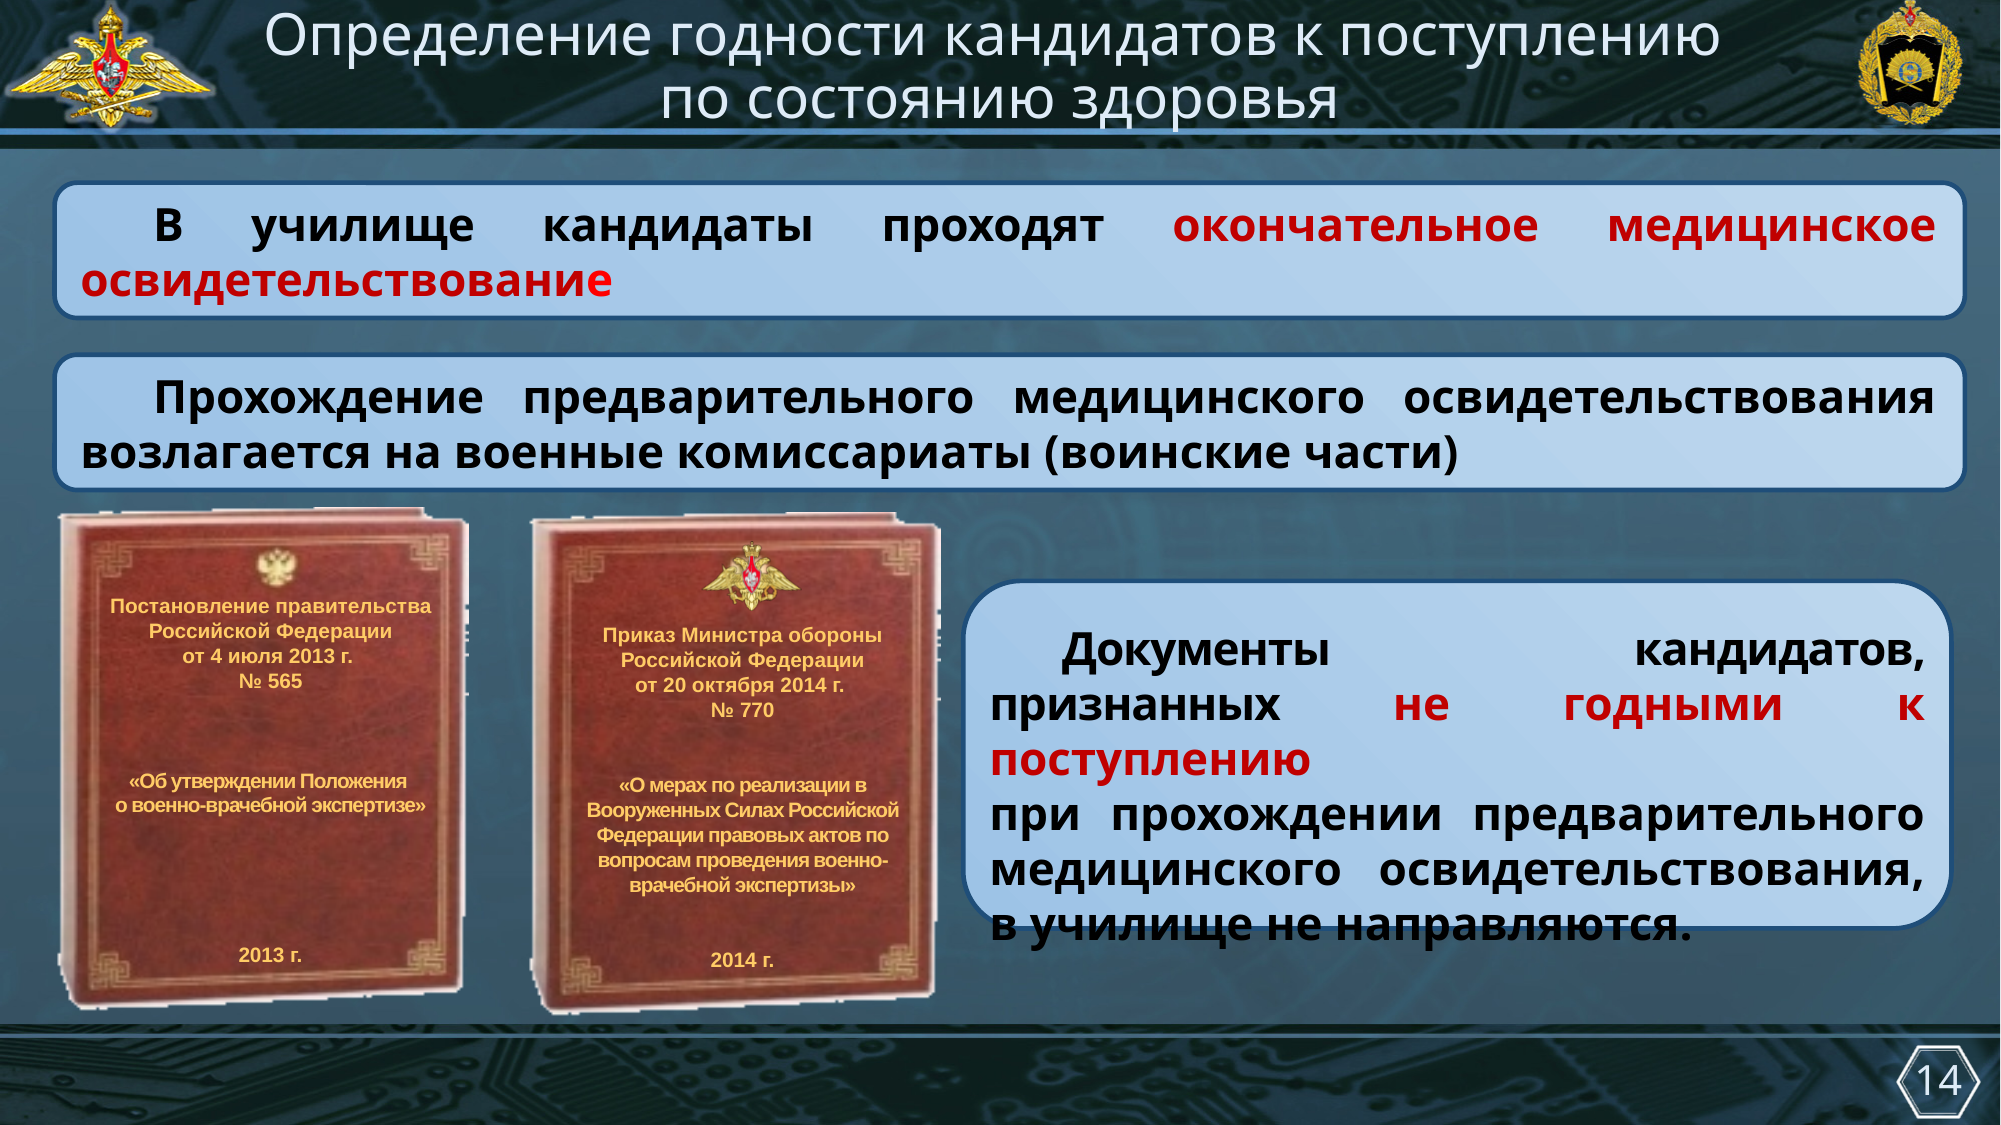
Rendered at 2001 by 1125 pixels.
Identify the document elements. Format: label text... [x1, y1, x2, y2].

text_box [528, 512, 941, 1018]
picture [0, 0, 2001, 1125]
text_box В училище кандидаты проходят окончательное медицинское освидетельствование [65, 188, 1952, 314]
text_box [53, 353, 1966, 492]
text_box [962, 579, 1953, 907]
text_box Прохождение предварительного медицинского освидетельствования возлагается на военные комиссариаты (воинские части) [65, 360, 1952, 486]
text_box Документы кандидатов, признанных не годными к поступлению при прохождении предварительного медицинского освидетельствования, в училище не направляются. [974, 612, 1940, 957]
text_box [56, 507, 469, 1013]
text_box Определение годности кандидатов к поступлению по состоянию здоровья [0, 0, 2000, 139]
text_box [53, 181, 1966, 320]
